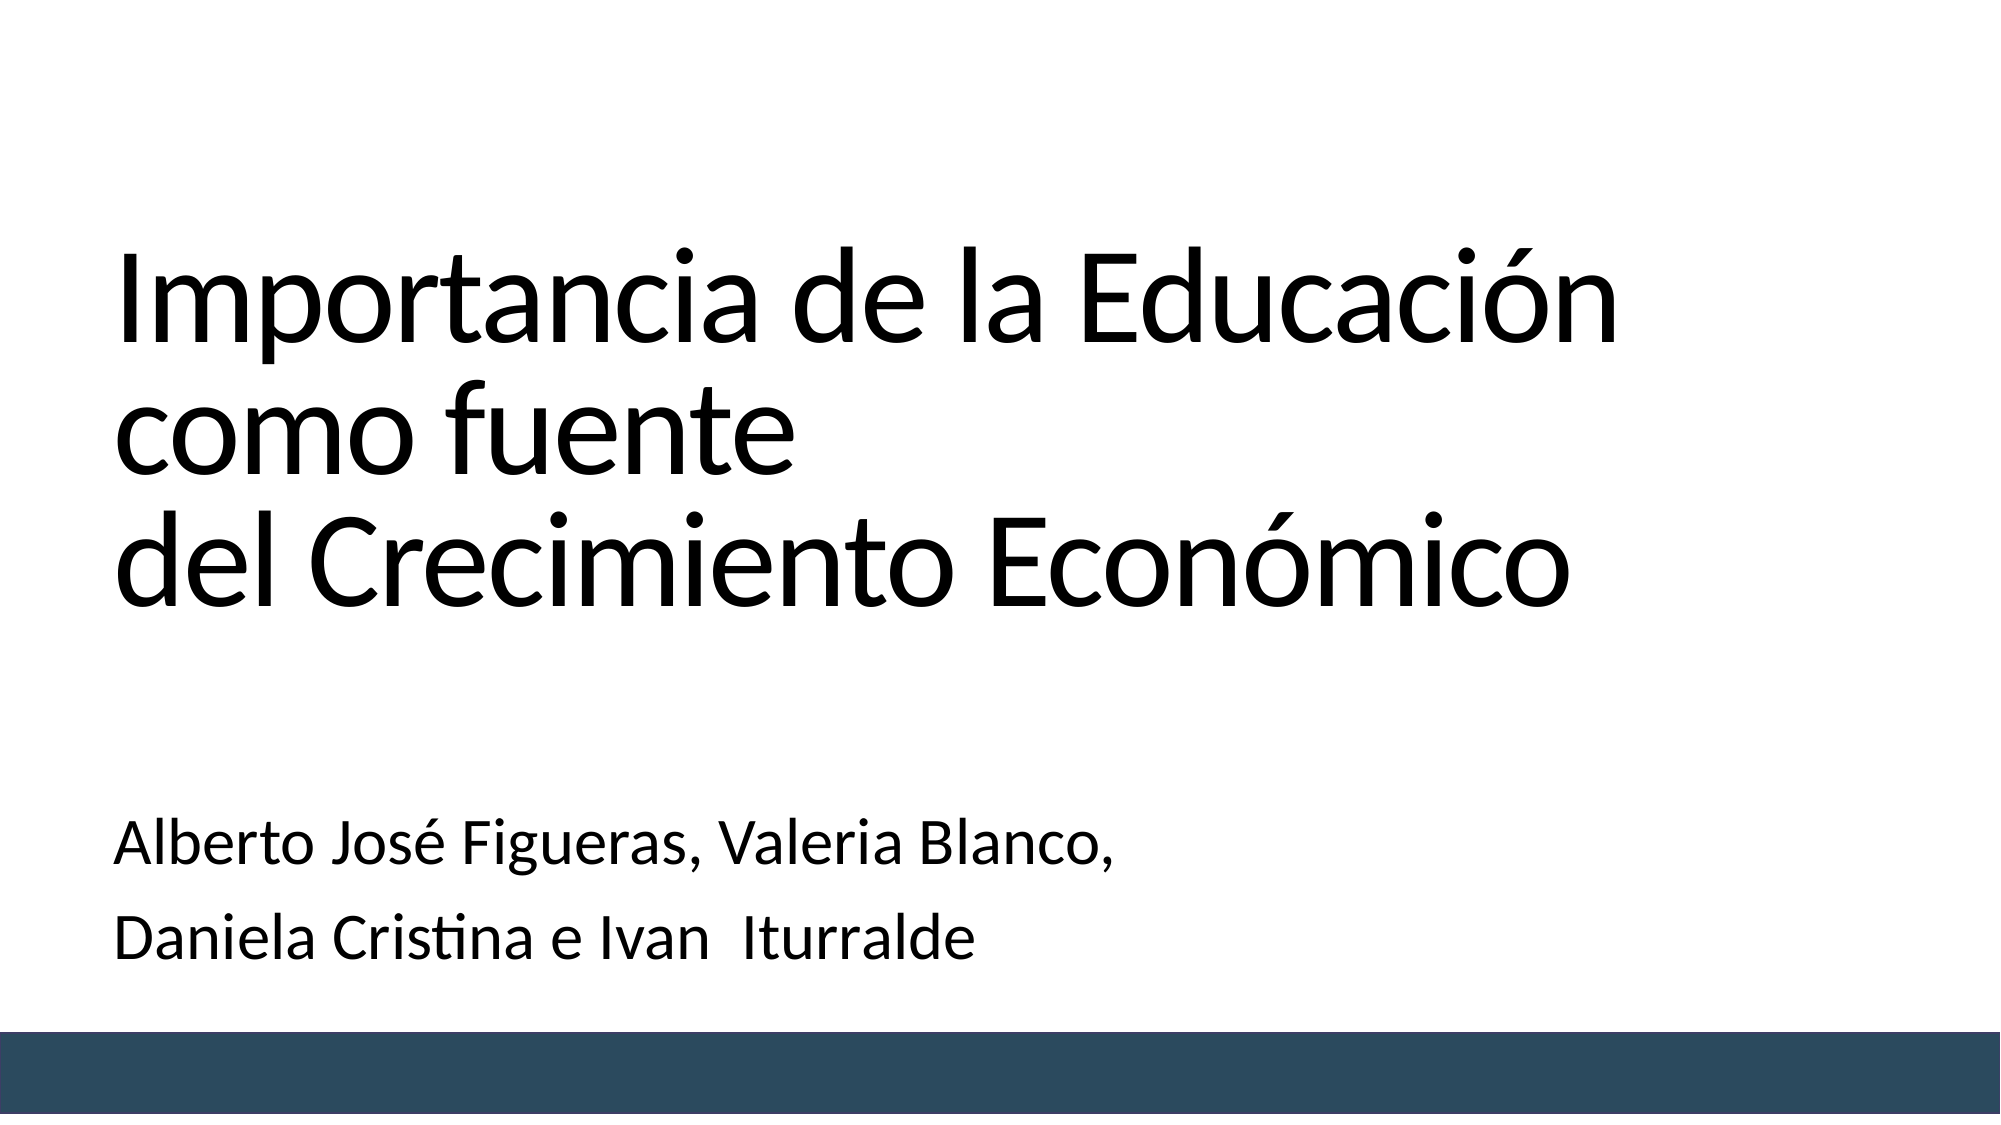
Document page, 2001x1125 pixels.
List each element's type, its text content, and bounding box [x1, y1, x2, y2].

title Importancia de la Educación como fuente del Crecimiento Económico [98, 204, 1779, 641]
text_box [0, 1032, 2000, 1114]
subtitle Alberto José Figueras, Valeria Blanco, Daniela Cristina e Ivan Iturralde [98, 802, 1614, 1073]
